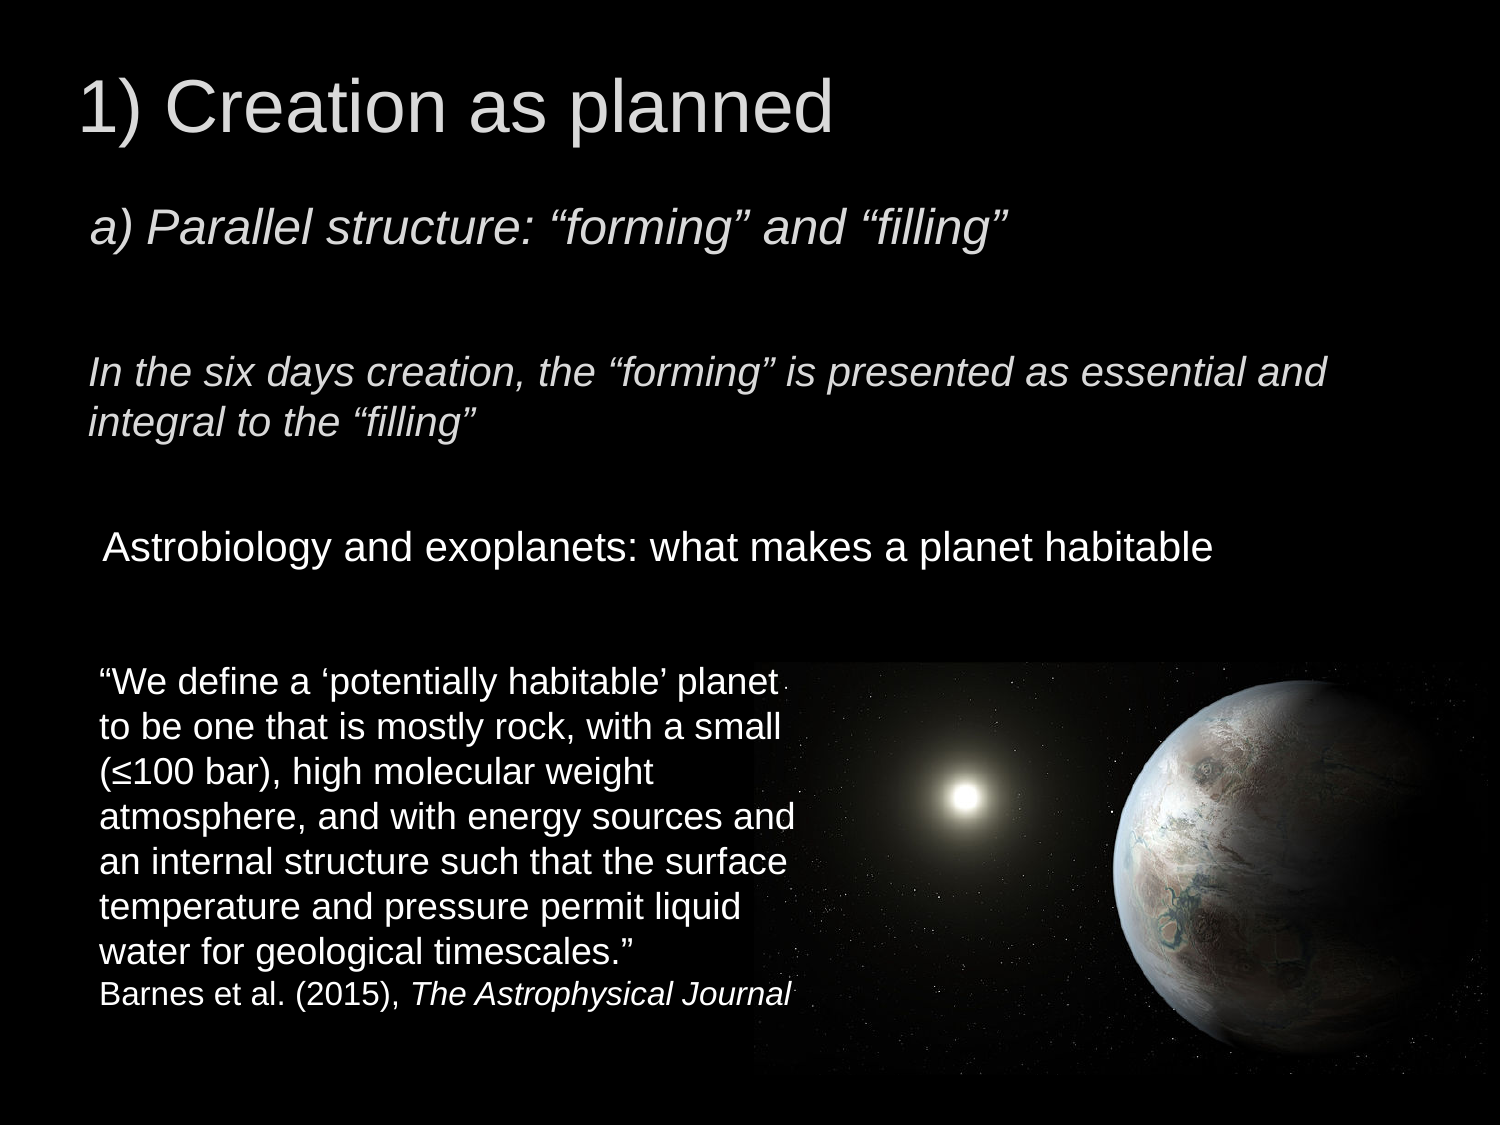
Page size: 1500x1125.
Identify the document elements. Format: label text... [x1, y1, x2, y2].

text_box In the six days creation, the “forming” is presented as essential and integral to the “filling” [73, 337, 1399, 453]
text_box “We define a ‘potentially habitable’ planet to be one that is mostly rock, with a small (≤100 bar), high molecular weight atmosphere, and with energy sources and an internal structure such that the surface temperature and pressure permit liquid water for geological timescales.” Barnes et al. (2015), The Astrophysical Journal [84, 649, 835, 1020]
picture [753, 662, 1488, 1076]
text_box Parallel structure: “forming” and “filling” [75, 187, 1400, 263]
text_box Astrobiology and exoplanets: what makes a planet habitable [87, 512, 1275, 578]
text_box 1) Creation as planned [62, 49, 1413, 155]
